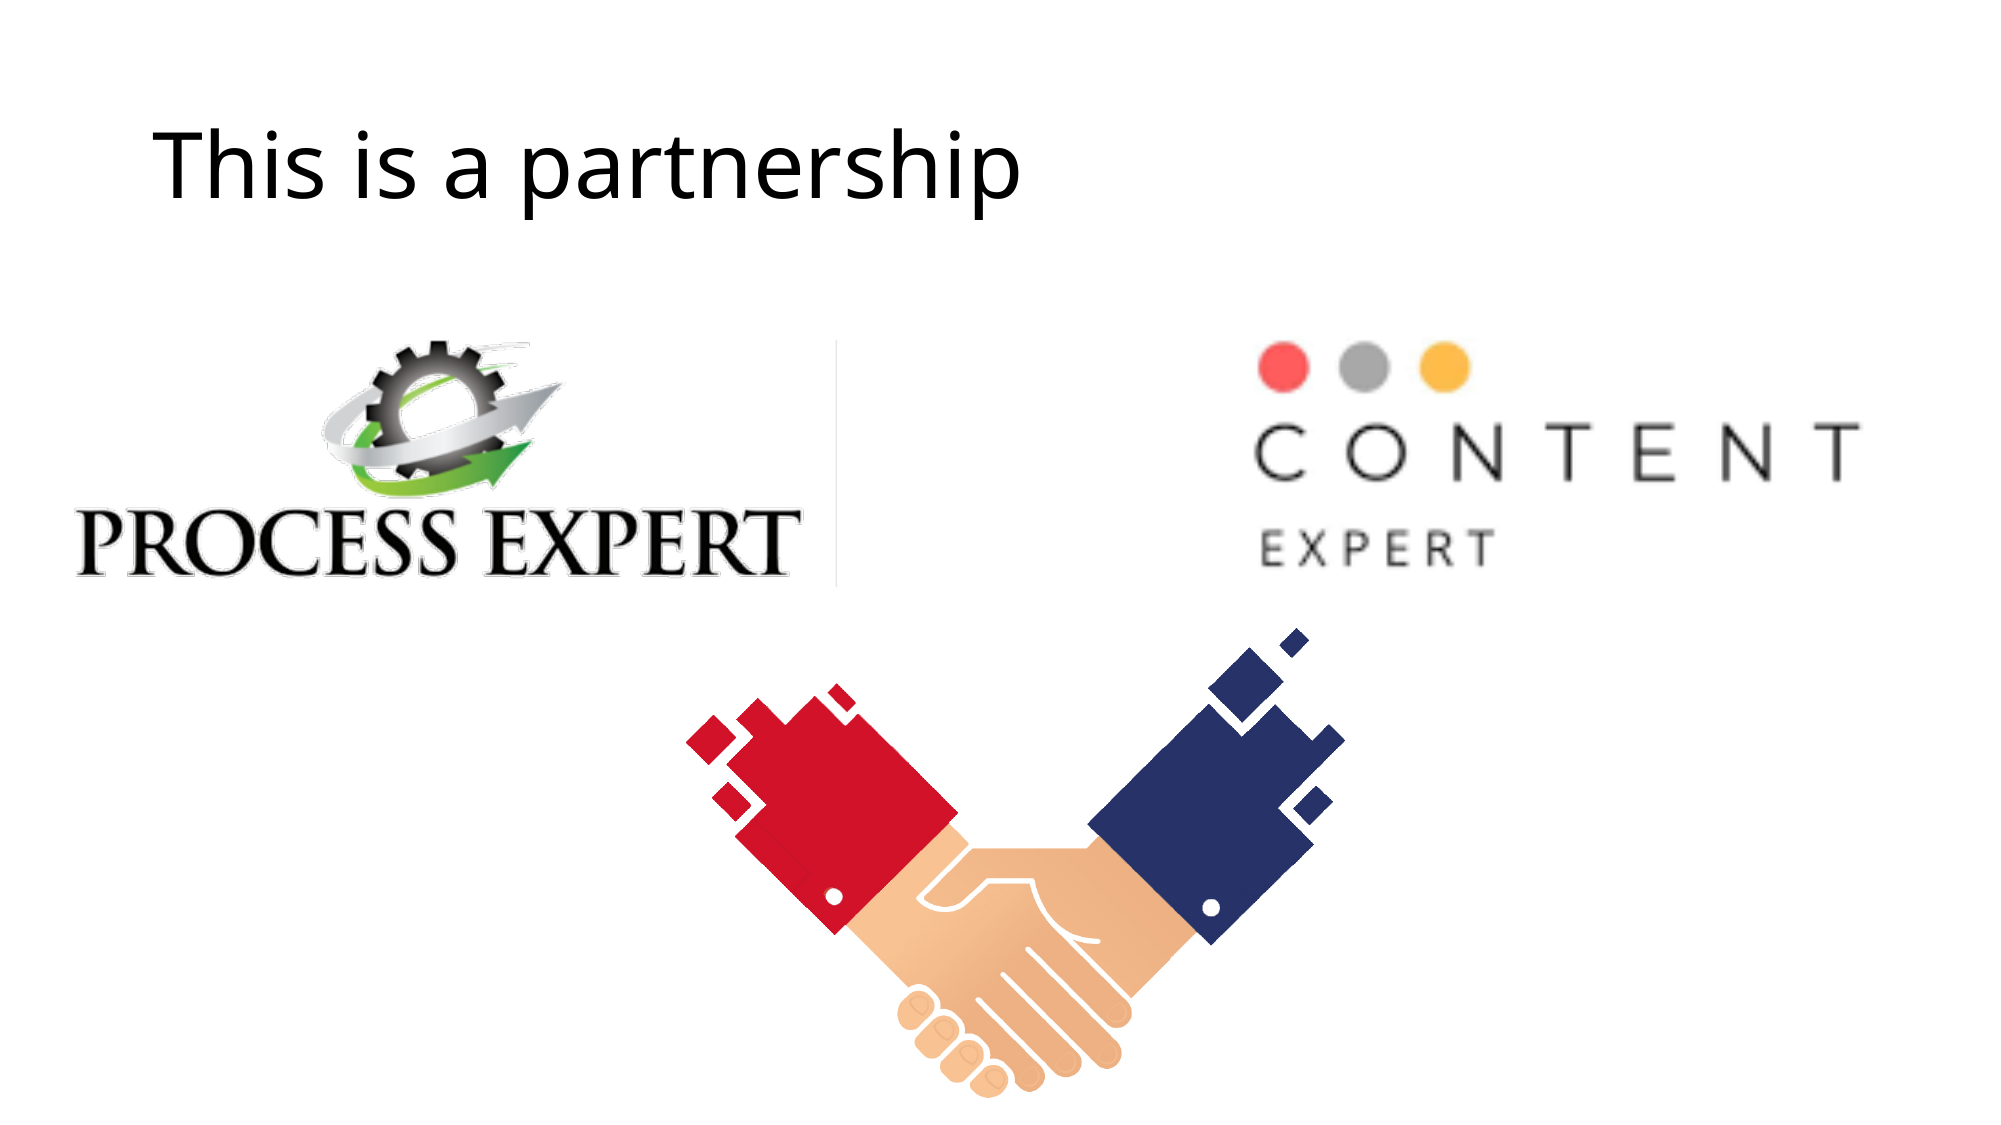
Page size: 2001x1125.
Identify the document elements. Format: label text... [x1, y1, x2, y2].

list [37, 340, 838, 587]
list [1174, 310, 2000, 618]
picture [686, 600, 1408, 1125]
title This is a partnership [137, 59, 1863, 278]
